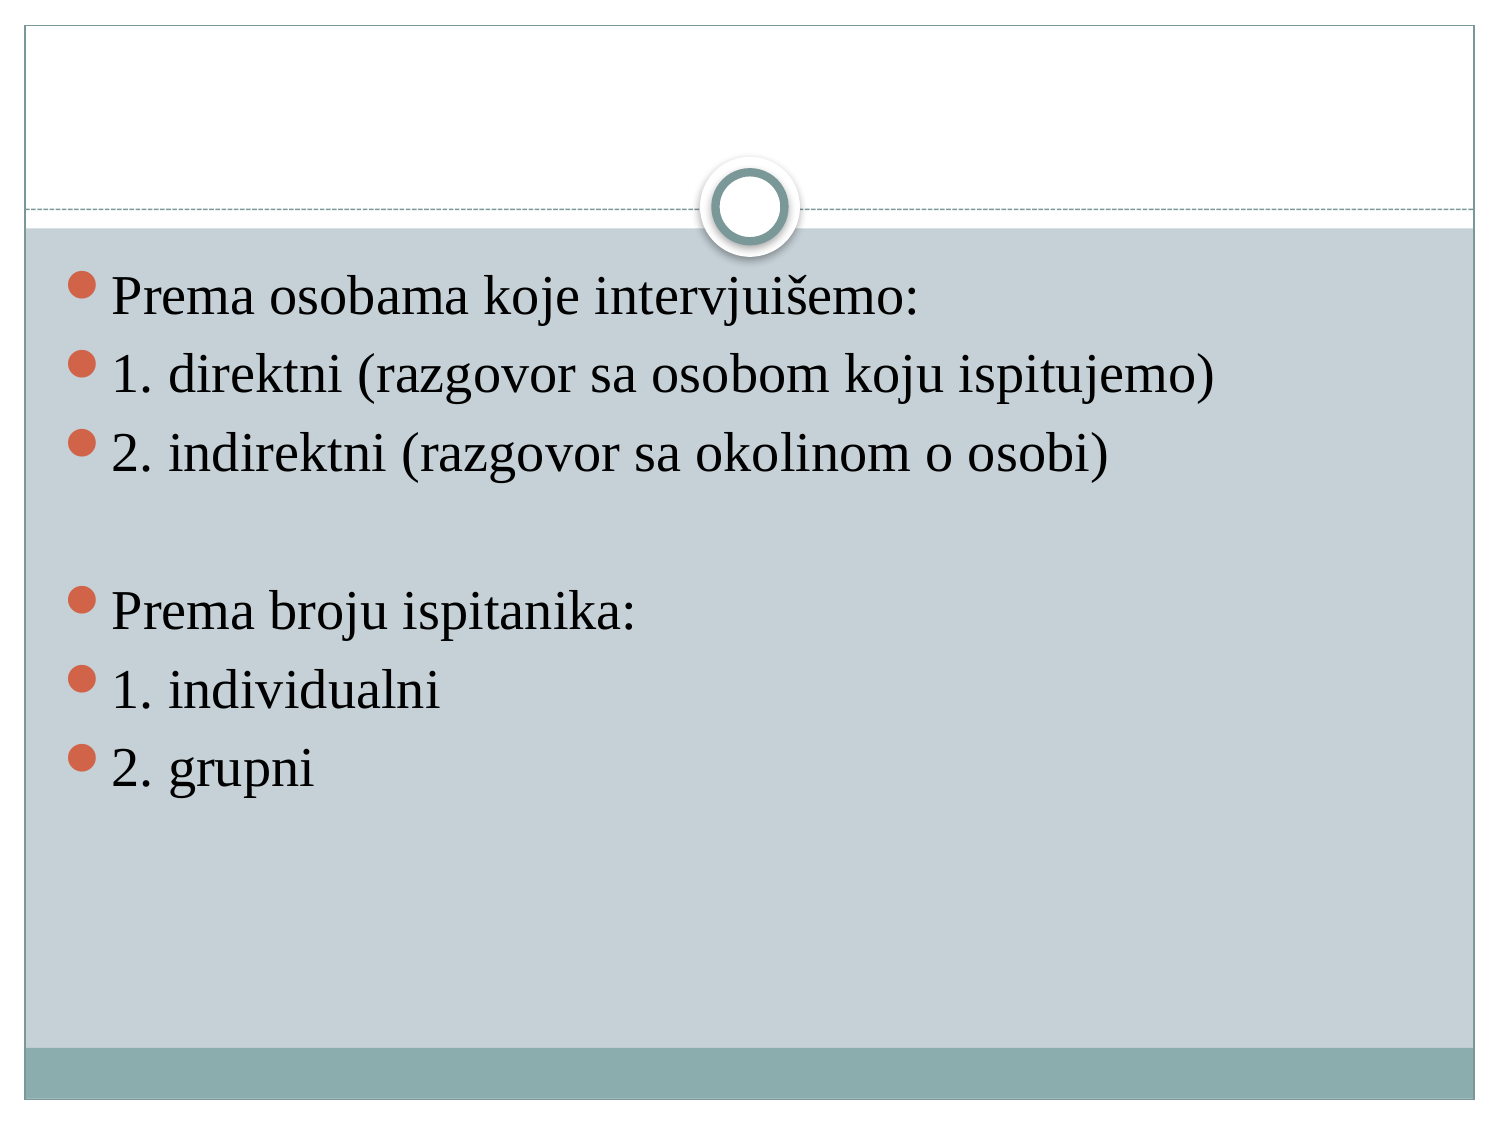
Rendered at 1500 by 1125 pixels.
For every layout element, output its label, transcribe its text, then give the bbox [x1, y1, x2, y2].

list Prema osobama koje intervjuišemo: 1. direktni (razgovor sa osobom koju ispitujemo) 2. indirektni (razgovor sa okolinom o osobi) Prema broju ispitanika: 1. individualni 2. grupni [49, 250, 1445, 1001]
